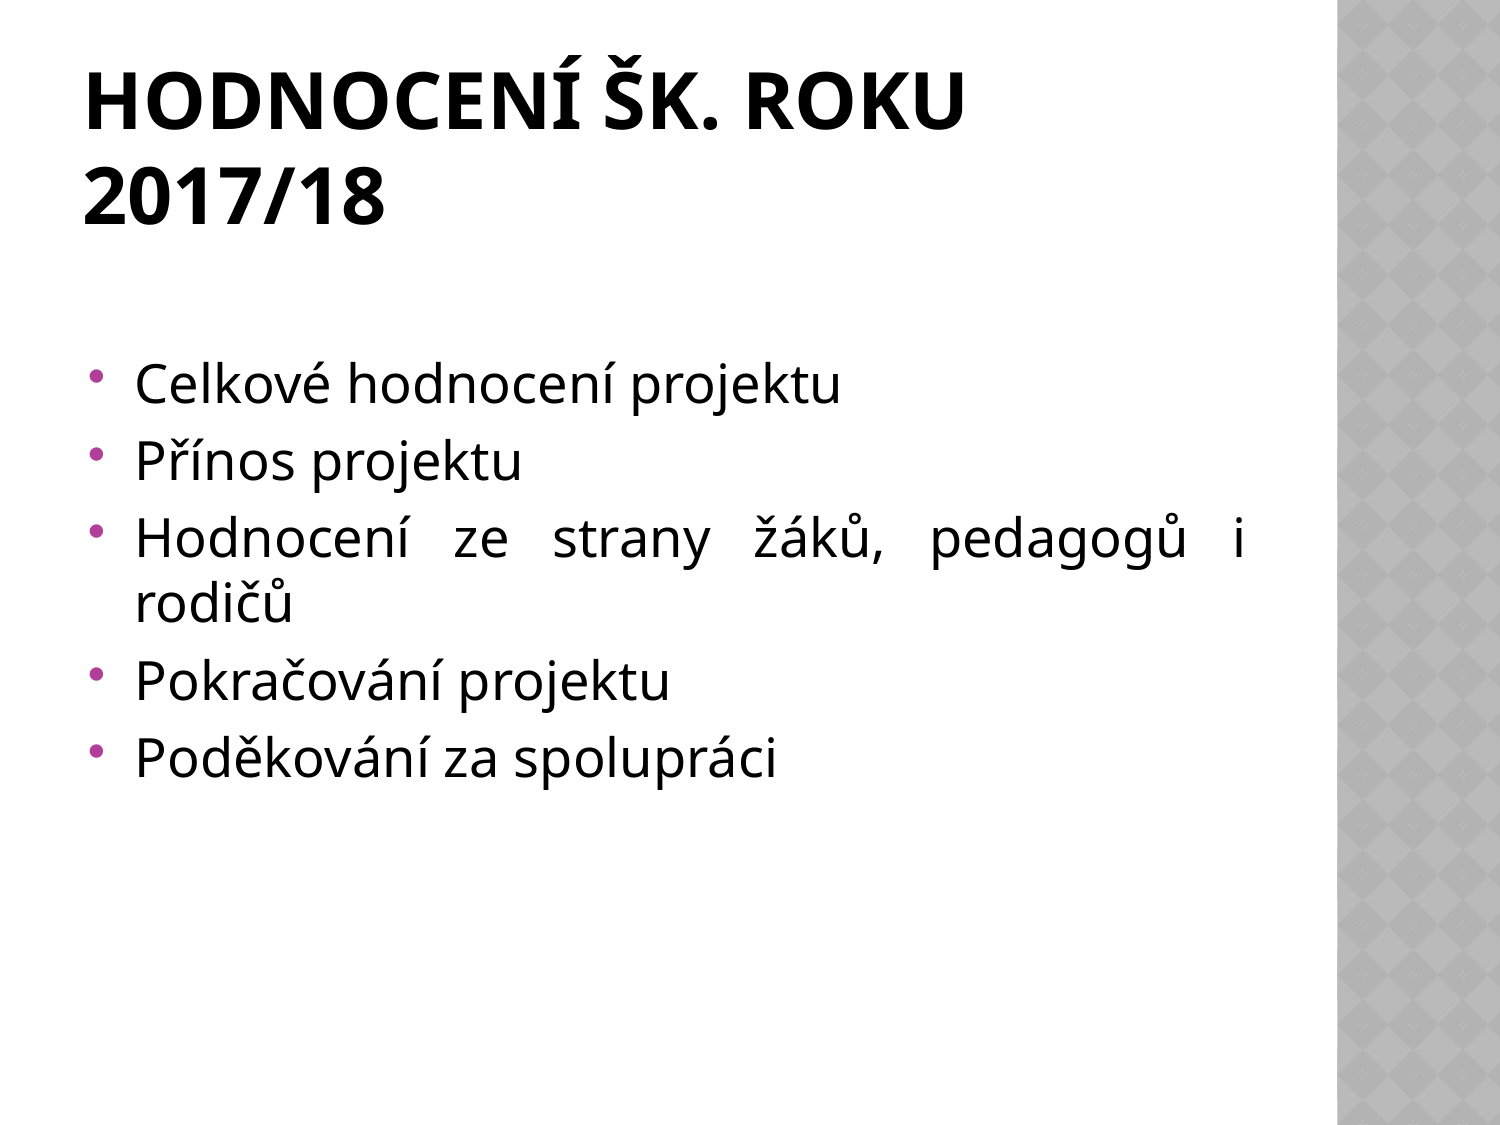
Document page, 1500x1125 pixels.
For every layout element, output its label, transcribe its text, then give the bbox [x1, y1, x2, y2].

list Celkové hodnocení projektu Přínos projektu Hodnocení ze strany žáků, pedagogů i rodičů Pokračování projektu Poděkování za spolupráci [75, 264, 1263, 1059]
title Hodnocení šk. roku 2017/18 [75, 52, 1263, 240]
